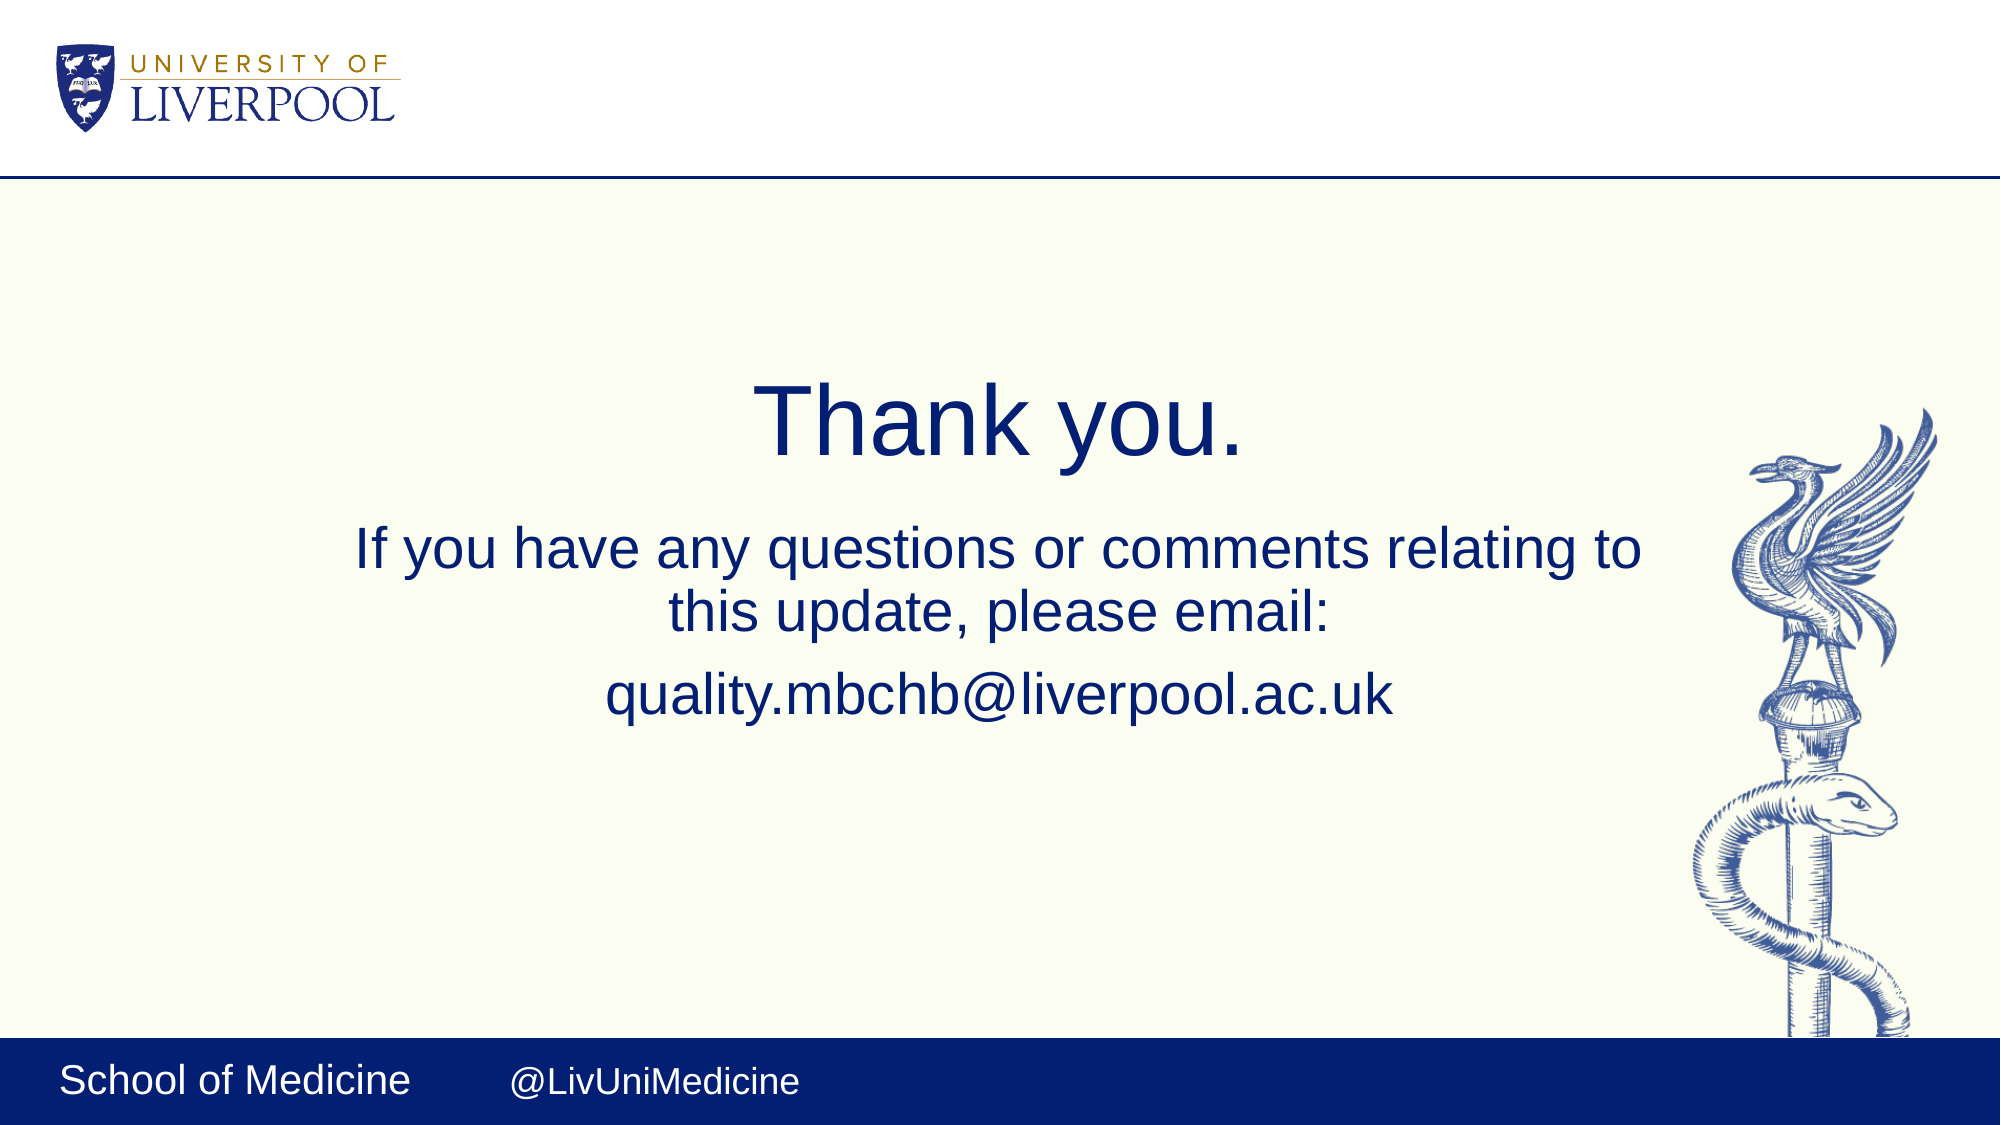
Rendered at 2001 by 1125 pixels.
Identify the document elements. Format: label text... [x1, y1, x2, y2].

picture [1667, 307, 1960, 1037]
picture [56, 44, 401, 133]
list If you have any questions or comments relating to this update, please email: quality.mbchb@liverpool.ac.uk [291, 510, 1709, 797]
title Thank you. [291, 362, 1709, 481]
